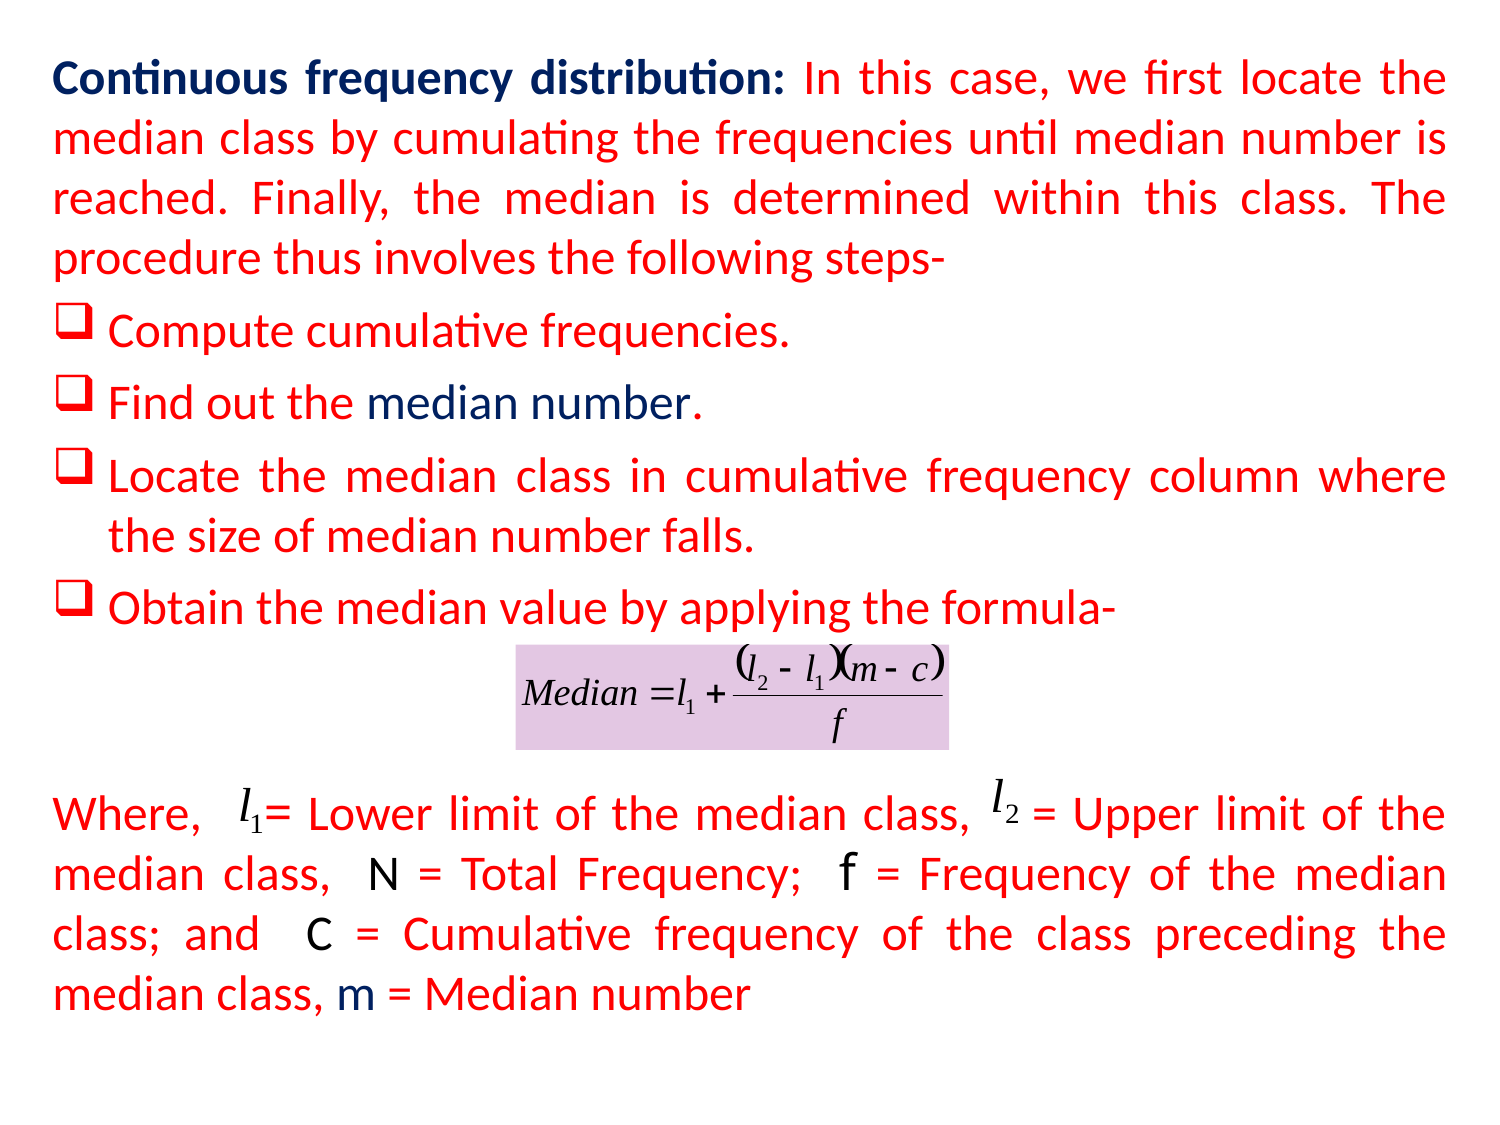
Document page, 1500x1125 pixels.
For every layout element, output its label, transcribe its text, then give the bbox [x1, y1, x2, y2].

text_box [231, 773, 270, 842]
text_box Continuous frequency distribution: In this case, we first locate the median class by cumulating the frequencies until median number is reached. Finally, the median is determined within this class. The procedure thus involves the following steps- Compute cumulative frequencies. Find out the median number. Locate the median class in cumulative frequency column where the size of median number falls. Obtain the median value by applying the formula- Where, = Lower limit of the median class, = Upper limit of the median class, N = Total Frequency; f = Frequency of the median class; and C = Cumulative frequency of the class preceding the median class, m = Median number [37, 37, 1463, 1088]
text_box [984, 764, 1031, 833]
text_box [515, 644, 950, 751]
